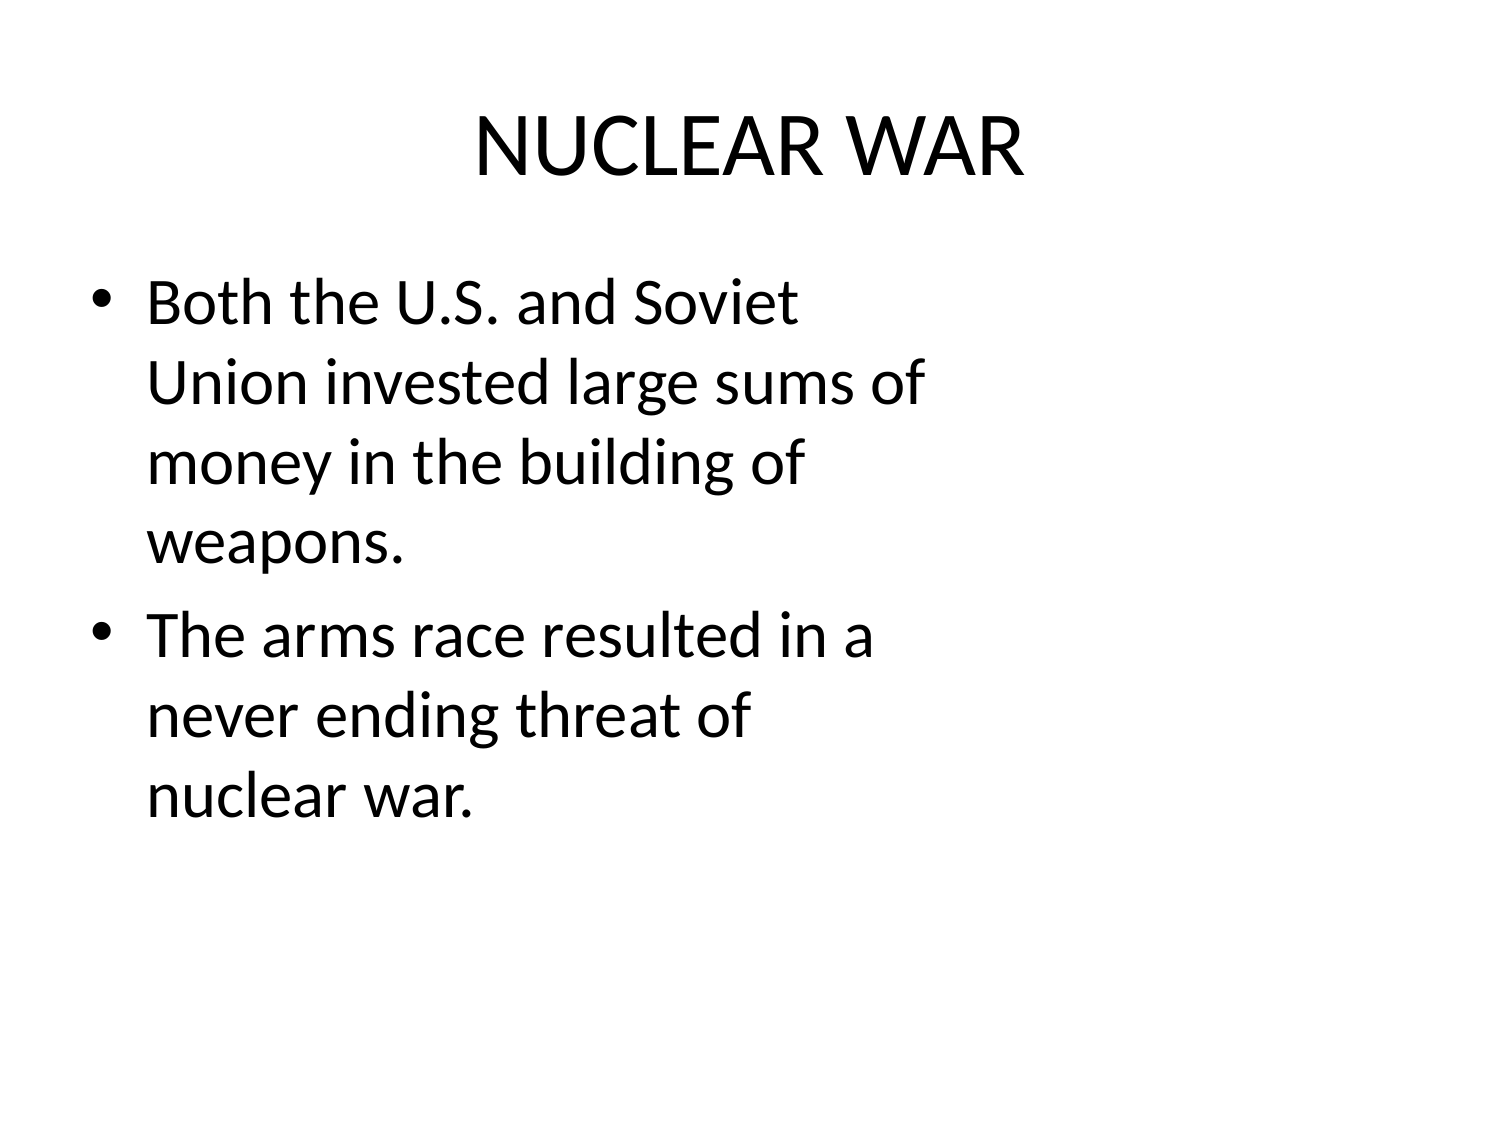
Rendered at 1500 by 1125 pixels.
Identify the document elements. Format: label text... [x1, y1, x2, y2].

list Both the U.S. and Soviet Union invested large sums of money in the building of weapons. The arms race resulted in a never ending threat of nuclear war. [75, 249, 975, 1005]
title NUCLEAR WAR [75, 45, 1425, 233]
